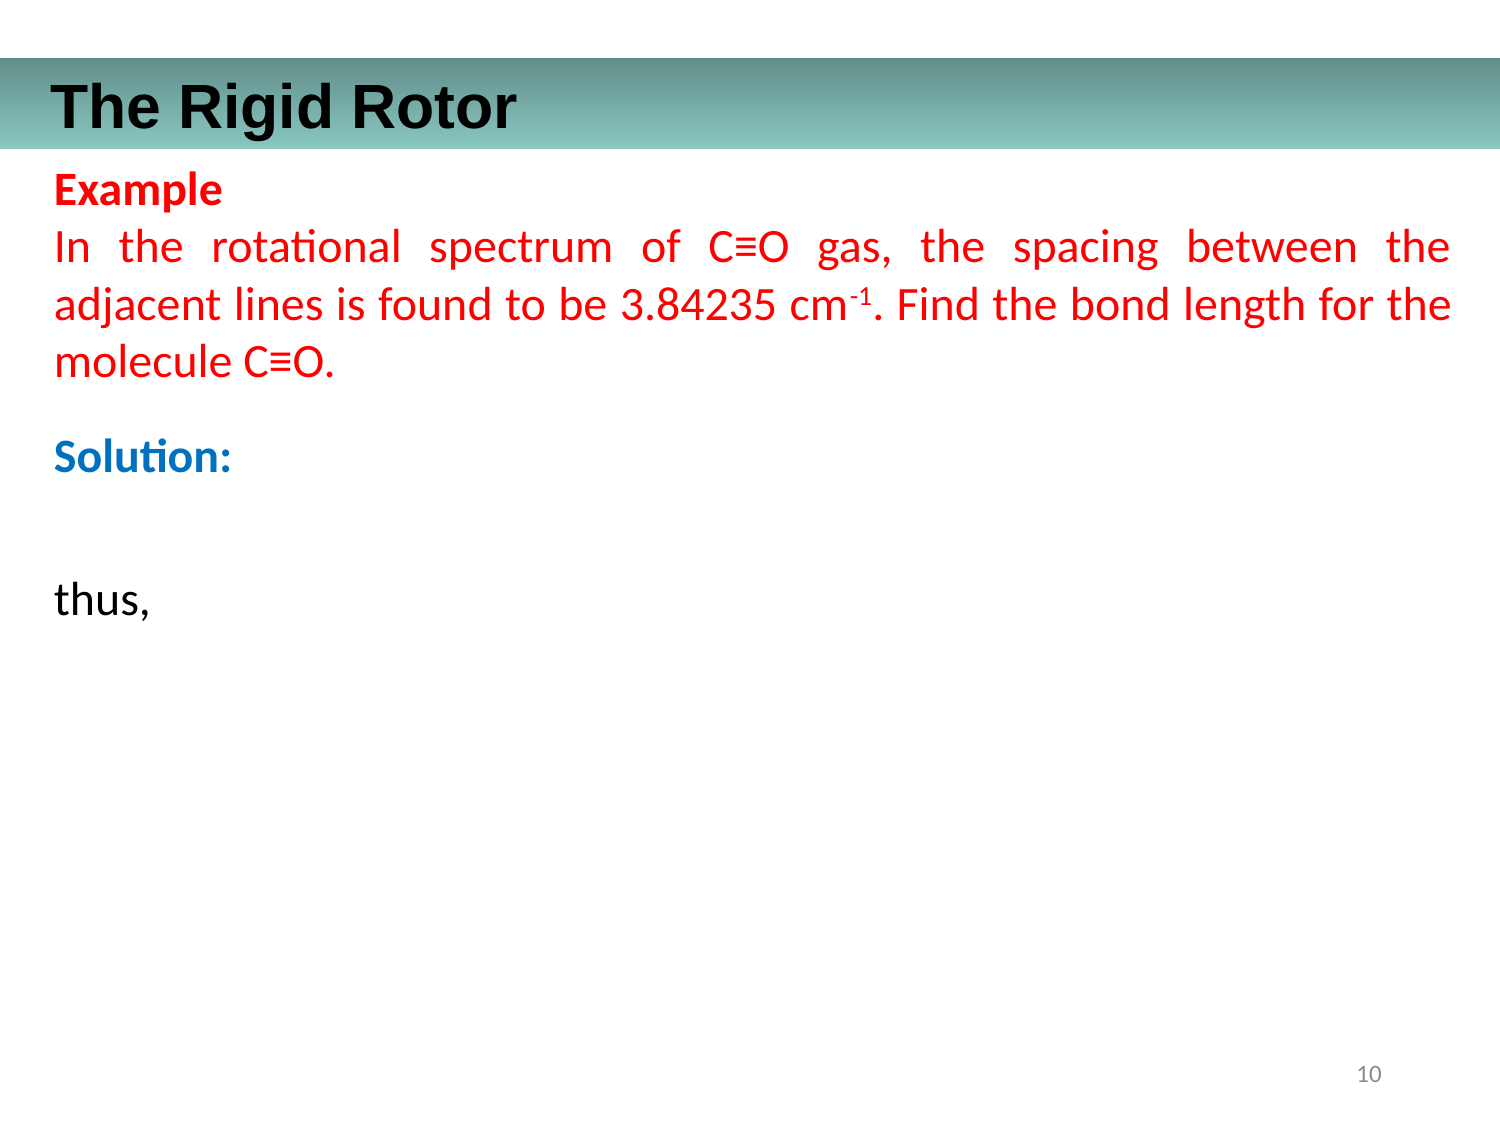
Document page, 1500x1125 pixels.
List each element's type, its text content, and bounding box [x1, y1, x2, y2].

slide_number 10 [1059, 1042, 1397, 1103]
text_box [31, 149, 1468, 290]
text_box The Rigid Rotor [0, 58, 1500, 149]
